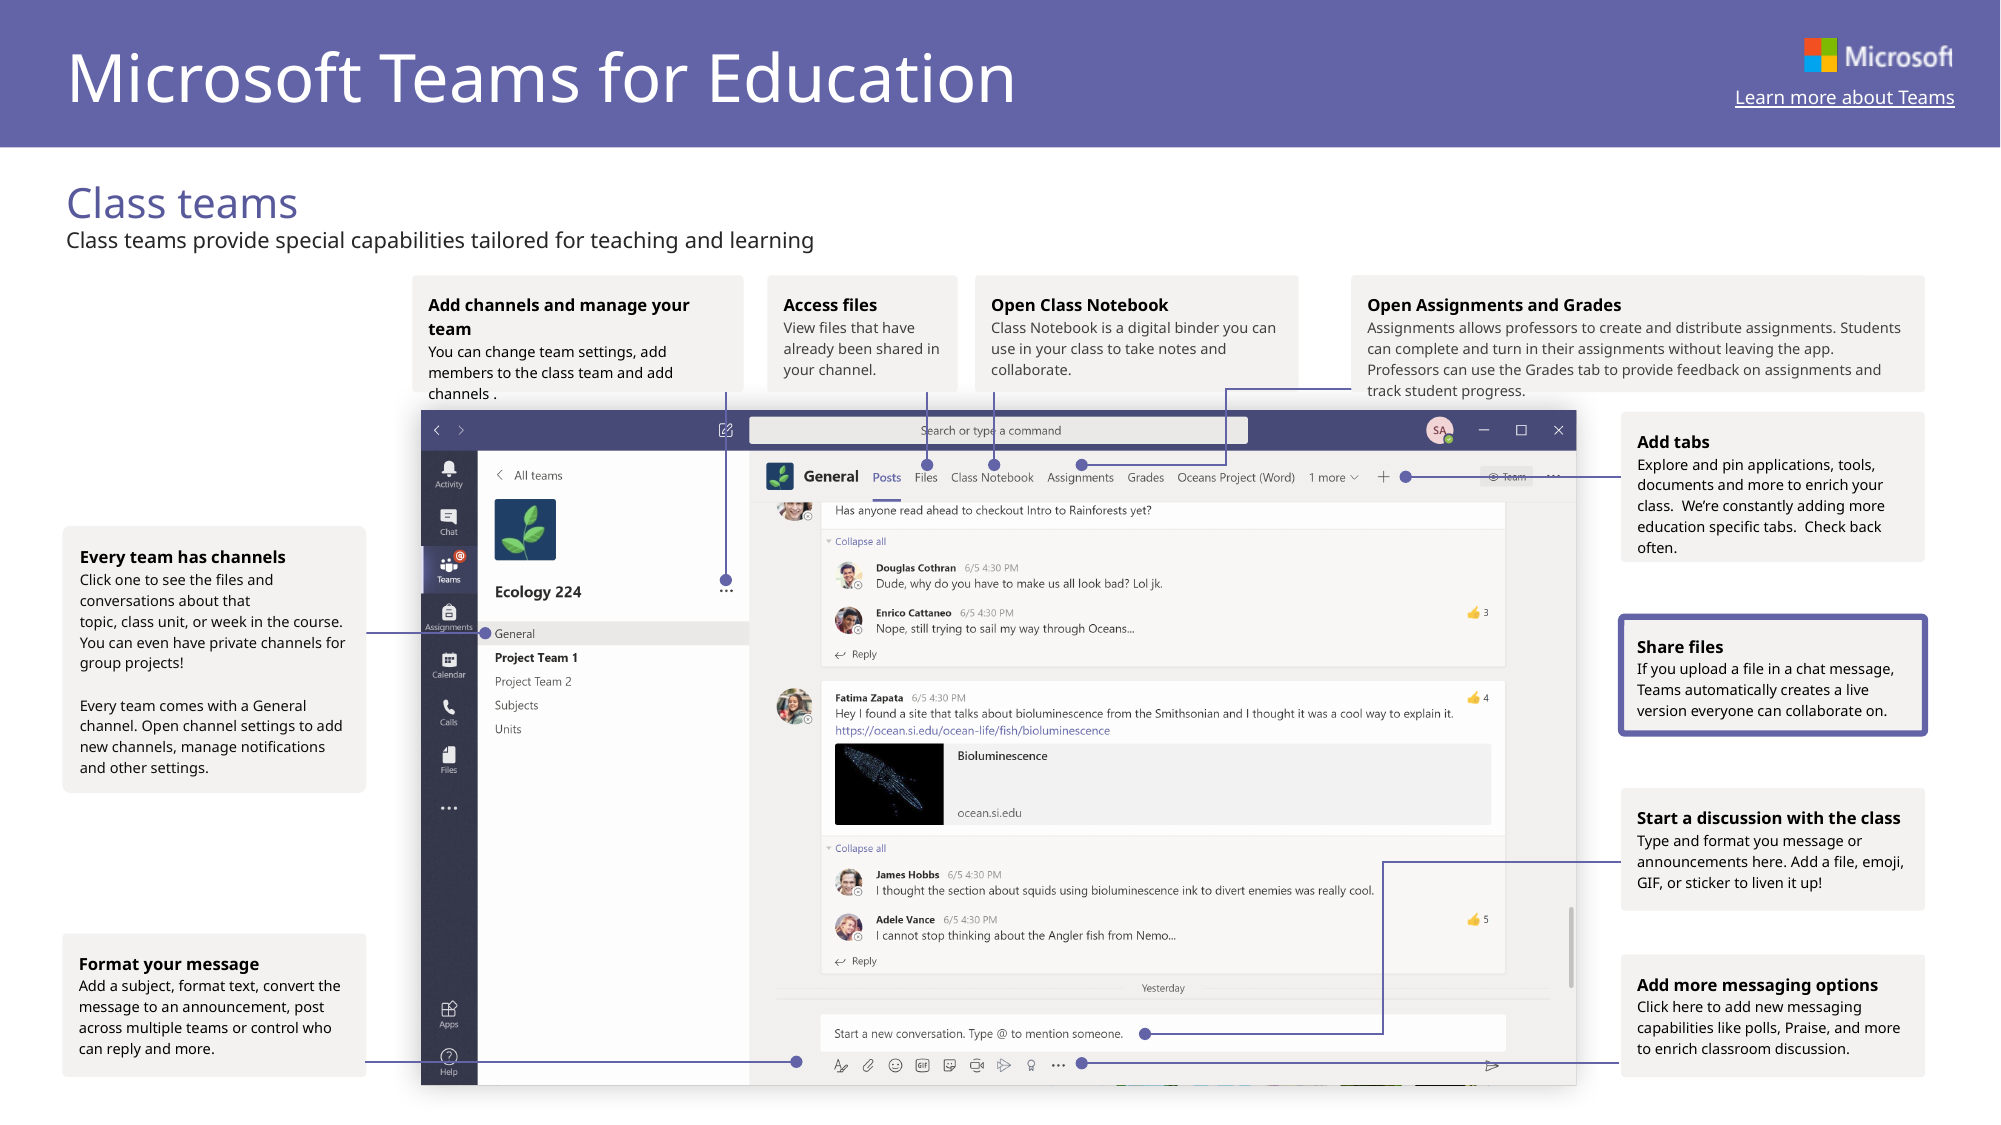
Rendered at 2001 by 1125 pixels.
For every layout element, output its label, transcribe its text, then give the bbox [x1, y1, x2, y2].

text_box Class teams Class teams provide special capabilities tailored for teaching and learning [51, 159, 1558, 261]
text_box Add channels and manage your team You can change team settings, add members to the class team and add channels . [411, 274, 745, 394]
text_box Add more messaging options Click here to add new messaging capabilities like polls, Praise, and more to enrich classroom discussion. [1620, 953, 1927, 1079]
text_box Open Class Notebook Class Notebook is a digital binder you can use in your class to take notes and collaborate. [974, 274, 1300, 394]
text_box Start a discussion with the class Type and format you message or announcements here. Add a file, emoji, GIF, or sticker to liven it up! [1620, 787, 1927, 912]
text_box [1145, 861, 1622, 1034]
text_box Share files If you upload a file in a chat message, Teams automatically creates a live version everyone can collaborate on. [1620, 615, 1927, 735]
picture [421, 410, 1577, 1086]
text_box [1081, 389, 1371, 465]
text_box Format your message Add a subject, format text, convert the message to an announcement, post across multiple teams or control who can reply and more. [61, 932, 368, 1078]
text_box Microsoft Teams for Education [51, 11, 1582, 150]
text_box Access files View files that have already been shared in your channel. [766, 274, 959, 394]
text_box Open Assignments and Grades Assignments allows professors to create and distribute assignments. Students can complete and turn in their assignments without leaving the app. Professors can use the Grades tab to provide feedback on assignments and track student progress. [1350, 274, 1926, 394]
text_box Add tabs Explore and pin applications, tools, documents and more to enrich your class. We’re constantly adding more education specific tabs. Check back often. [1619, 410, 1926, 564]
text_box Every team has channels Click one to see the files and conversations about that topic, class unit, or week in the course. You can even have private channels for group projects! Every team comes with a General channel. Open channel settings to add new channels, manage notifications and other settings. [61, 524, 368, 795]
